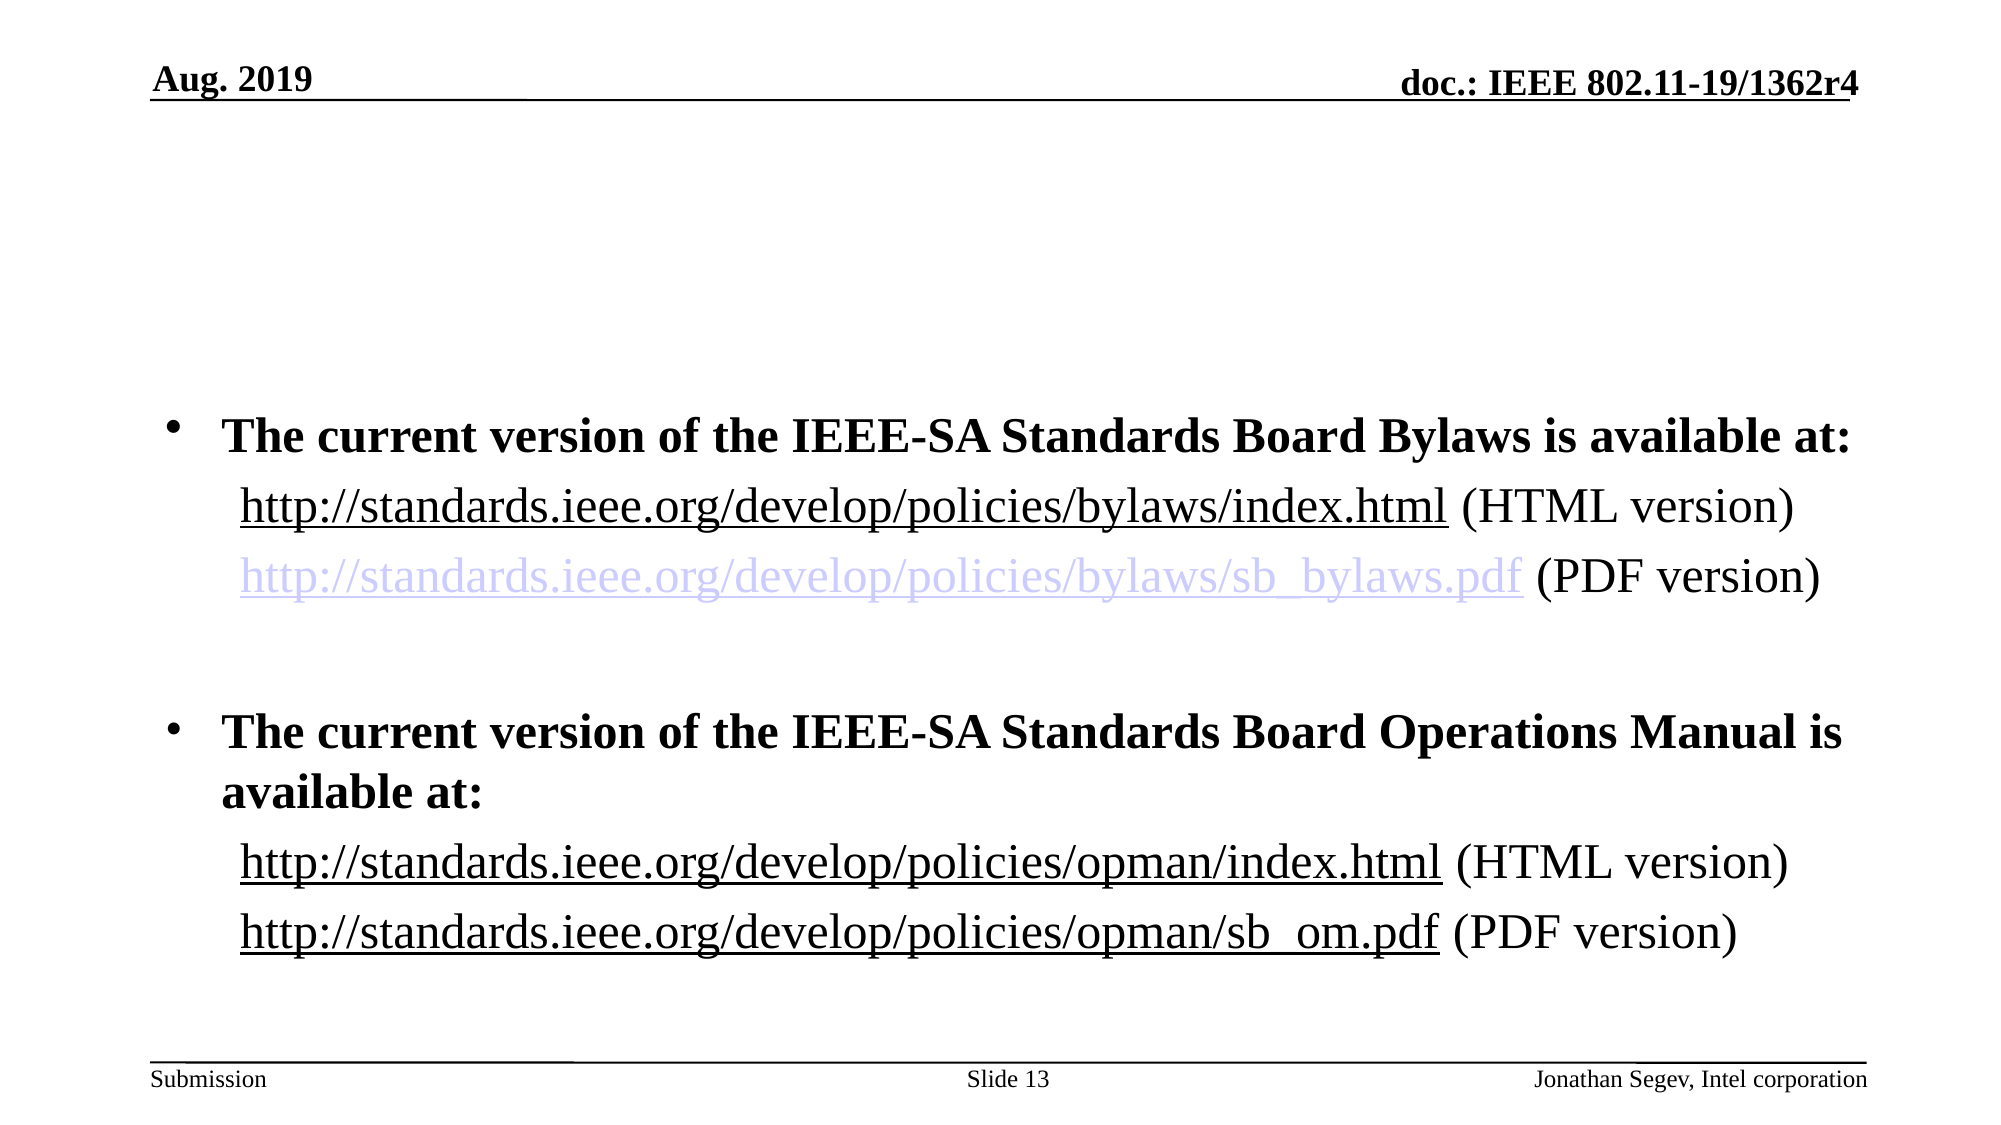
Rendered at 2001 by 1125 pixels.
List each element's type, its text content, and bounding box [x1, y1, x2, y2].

footer Jonathan Segev, Intel corporation [1171, 1061, 1869, 1093]
slide_number Slide 13 [950, 1061, 1067, 1123]
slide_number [152, 54, 563, 100]
list The current version of the IEEE-SA Standards Board Bylaws is available at: http://standards.ieee.org/develop/policies/bylaws/index.html (HTML version) http://standards.ieee.org/develop/policies/bylaws/sb_bylaws.pdf (PDF version) The current version of the IEEE-SA Standards Board Operations Manual is available at: http://standards.ieee.org/develop/policies/opman/index.html (HTML version) http://standards.ieee.org/develop/policies/opman/sb_om.pdf (PDF version) [149, 324, 1922, 1000]
